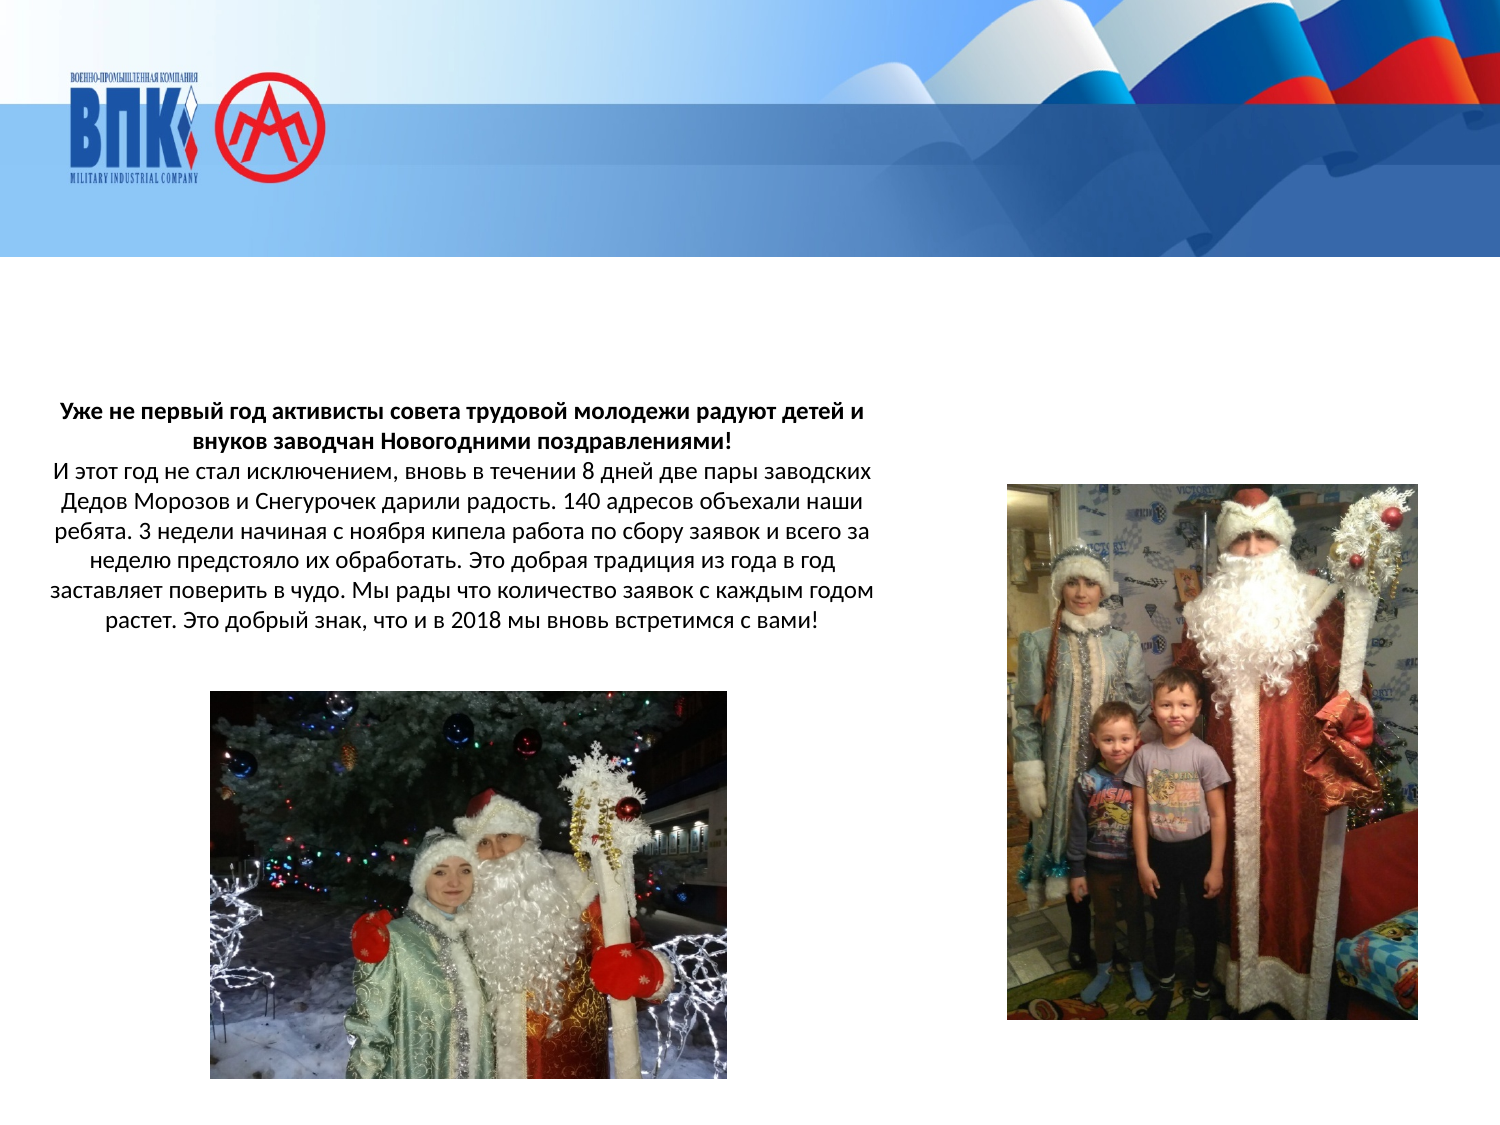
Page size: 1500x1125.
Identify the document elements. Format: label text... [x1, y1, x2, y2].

text_box Уже не первый год активисты совета трудовой молодежи радуют детей и внуков заводчан Новогодними поздравлениями! И этот год не стал исключением, вновь в течении 8 дней две пары заводских Дедов Морозов и Снегурочек дарили радость. 140 адресов объехали наши ребята. 3 недели начиная с ноября кипела работа по сбору заявок и всего за неделю предстояло их обработать. Это добрая традиция из года в год заставляет поверить в чудо. Мы рады что количество заявок с каждым годом растет. Это добрый знак, что и в 2018 мы вновь встретимся с вами! [23, 386, 903, 642]
picture [210, 691, 728, 1079]
picture [1007, 484, 1419, 1020]
picture [0, 0, 1500, 258]
